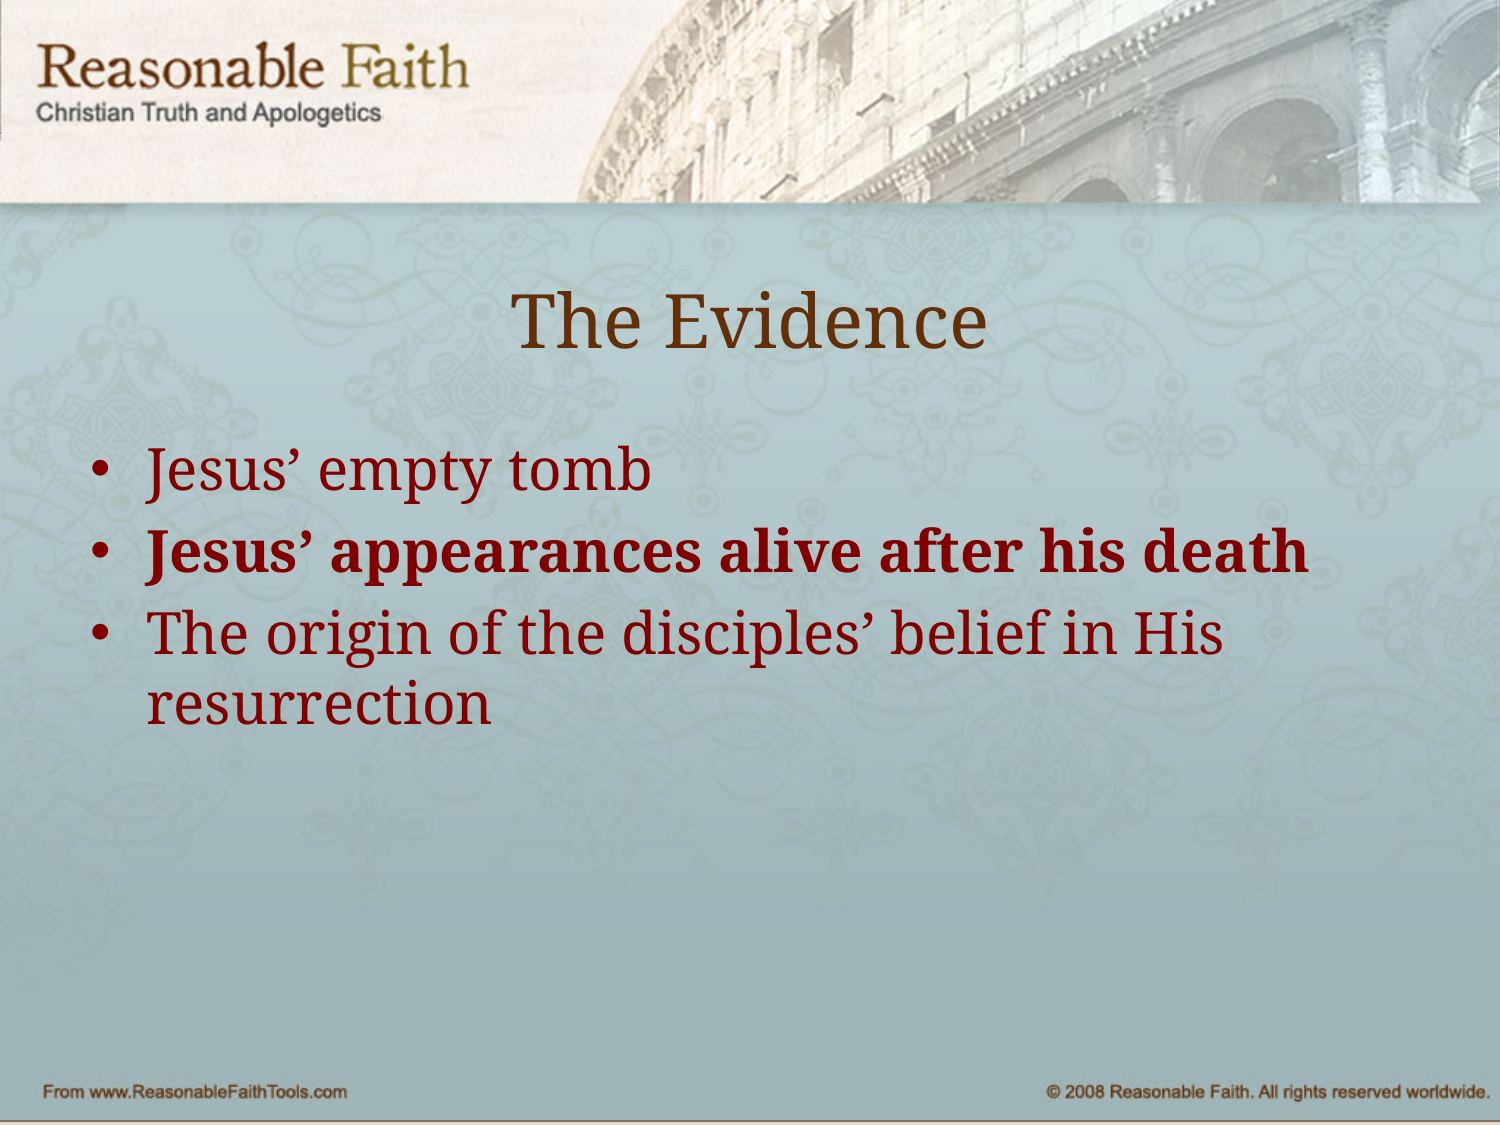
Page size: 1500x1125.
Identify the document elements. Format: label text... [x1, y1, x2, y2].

title The Evidence [75, 224, 1425, 413]
picture [0, 0, 1500, 1125]
list Jesus’ empty tomb Jesus’ appearances alive after his death The origin of the disciples’ belief in His resurrection [74, 424, 1426, 1006]
